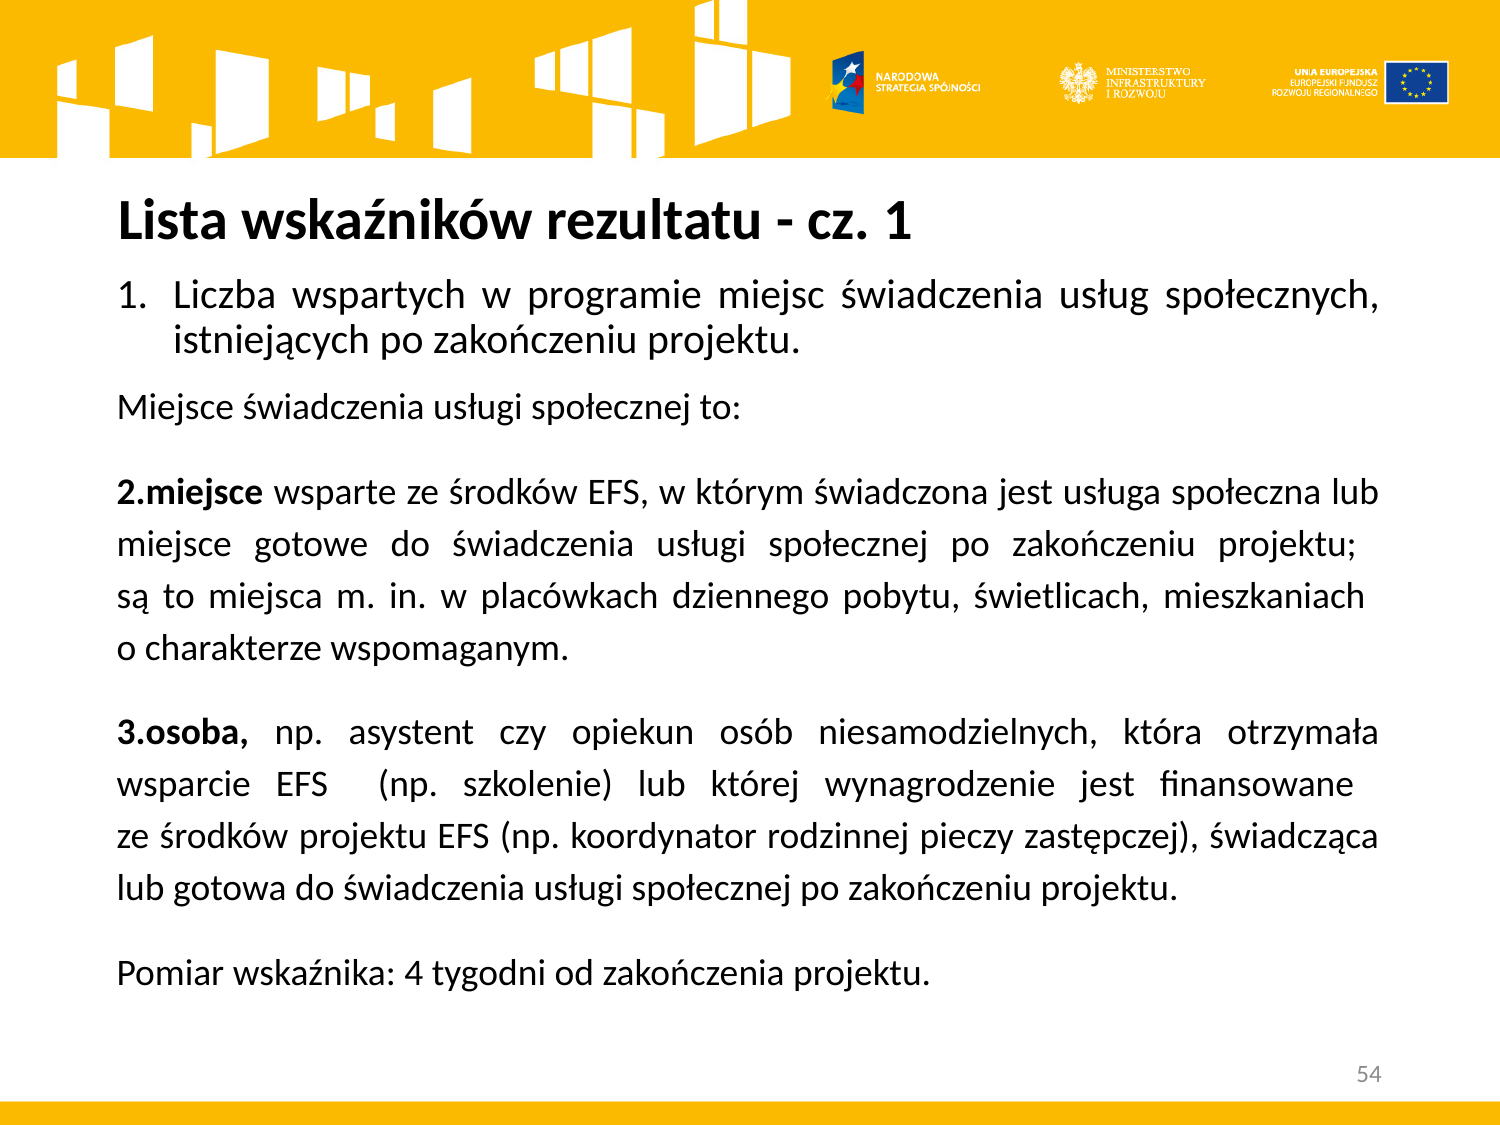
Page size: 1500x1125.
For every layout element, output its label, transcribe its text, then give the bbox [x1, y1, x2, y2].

title Lista wskaźników rezultatu - cz. 1 [102, 175, 1398, 266]
picture [0, 0, 1500, 1125]
list Liczba wspartych w programie miejsc świadczenia usług społecznych, istniejących po zakończeniu projektu. Miejsce świadczenia usługi społecznej to: miejsce wsparte ze środków EFS, w którym świadczona jest usługa społeczna lub miejsce gotowe do świadczenia usługi społecznej po zakończeniu projektu; są to miejsca m. in. w placówkach dziennego pobytu, świetlicach, mieszkaniach o charakterze wspomaganym. osoba, np. asystent czy opiekun osób niesamodzielnych, która otrzymała wsparcie EFS (np. szkolenie) lub której wynagrodzenie jest finansowane ze środków projektu EFS (np. koordynator rodzinnej pieczy zastępczej), świadcząca lub gotowa do świadczenia usługi społecznej po zakończeniu projektu. Pomiar wskaźnika: 4 tygodni od zakończenia projektu. [101, 265, 1396, 1043]
slide_number 54 [1059, 1042, 1397, 1103]
